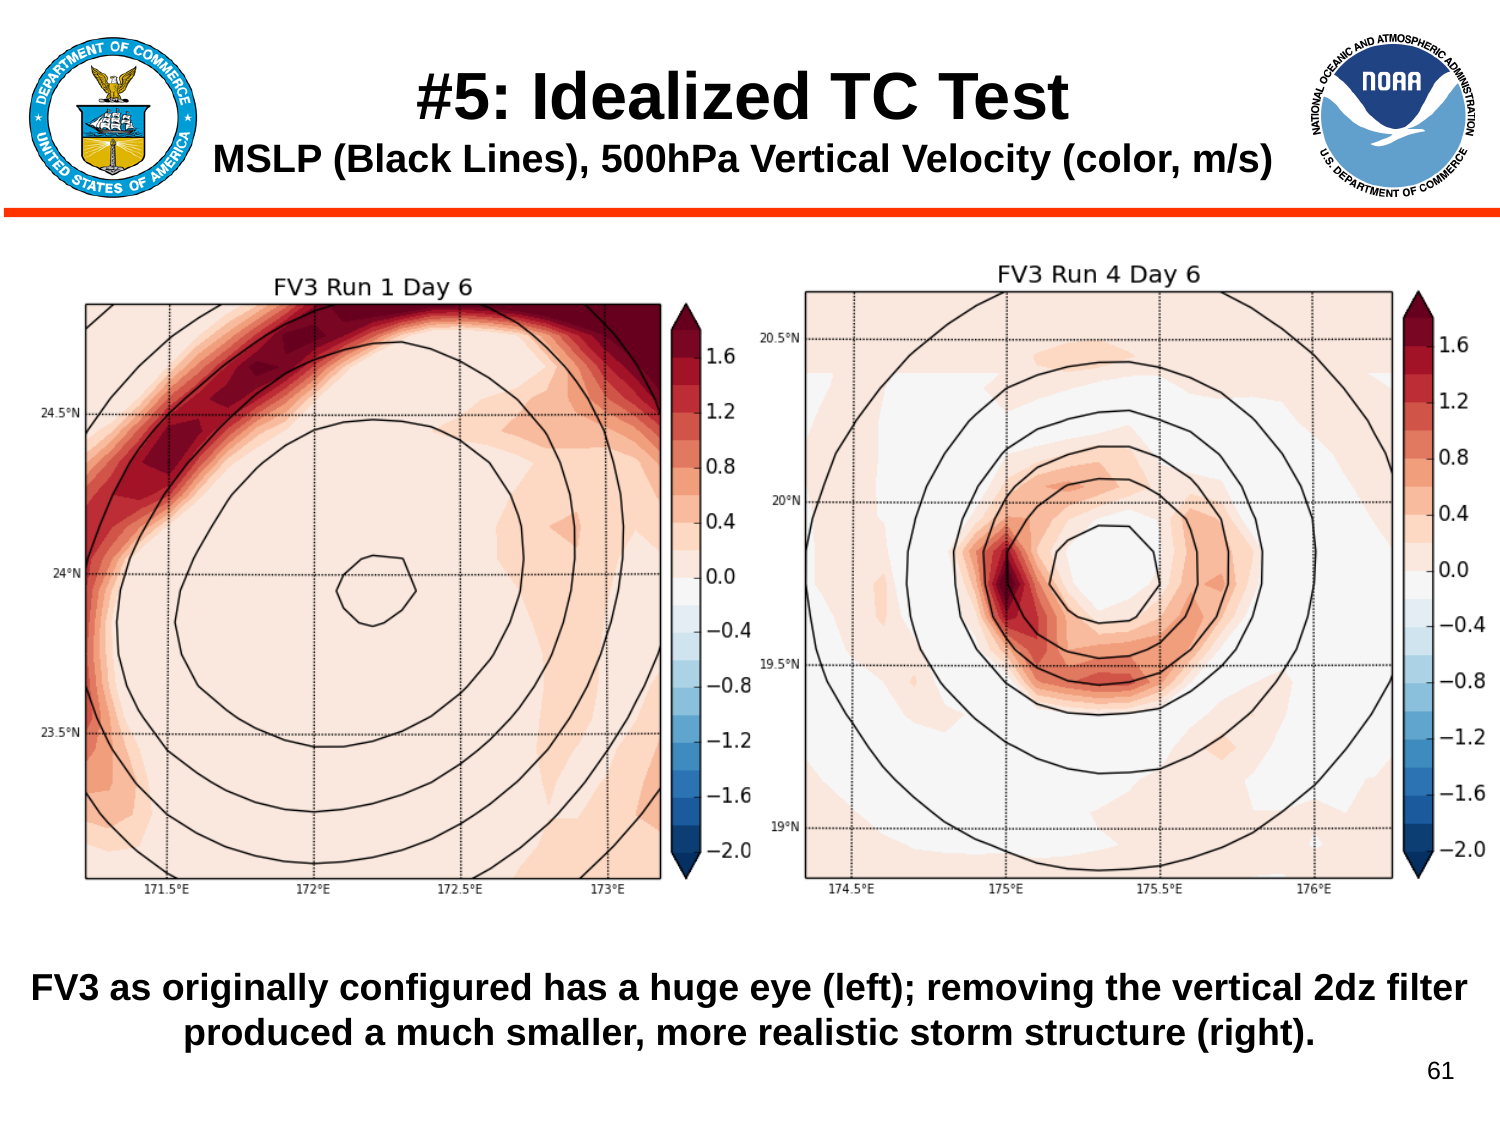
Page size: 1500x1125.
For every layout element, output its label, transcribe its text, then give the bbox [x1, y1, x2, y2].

picture [173, 152, 178, 160]
picture [48, 56, 177, 179]
picture [150, 52, 162, 65]
picture [67, 53, 77, 62]
picture [1311, 34, 1475, 197]
picture [160, 63, 172, 73]
picture [157, 165, 167, 174]
picture [152, 173, 158, 180]
picture [168, 71, 176, 78]
title #5: Idealized TC Test MSLP (Black Lines), 500hPa Vertical Velocity (color, m/s) [187, 44, 1301, 188]
picture [133, 179, 143, 188]
picture [98, 183, 112, 193]
text_box FV3 as originally configured has a huge eye (left); removing the vertical 2dz filter produced a much smaller, more realistic storm structure (right). [0, 956, 1500, 1061]
picture [88, 182, 95, 190]
picture [24, 231, 750, 951]
picture [25, 35, 199, 200]
picture [54, 60, 65, 72]
picture [121, 43, 127, 51]
picture [41, 142, 50, 151]
picture [115, 184, 121, 193]
picture [63, 167, 69, 175]
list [750, 218, 1500, 952]
